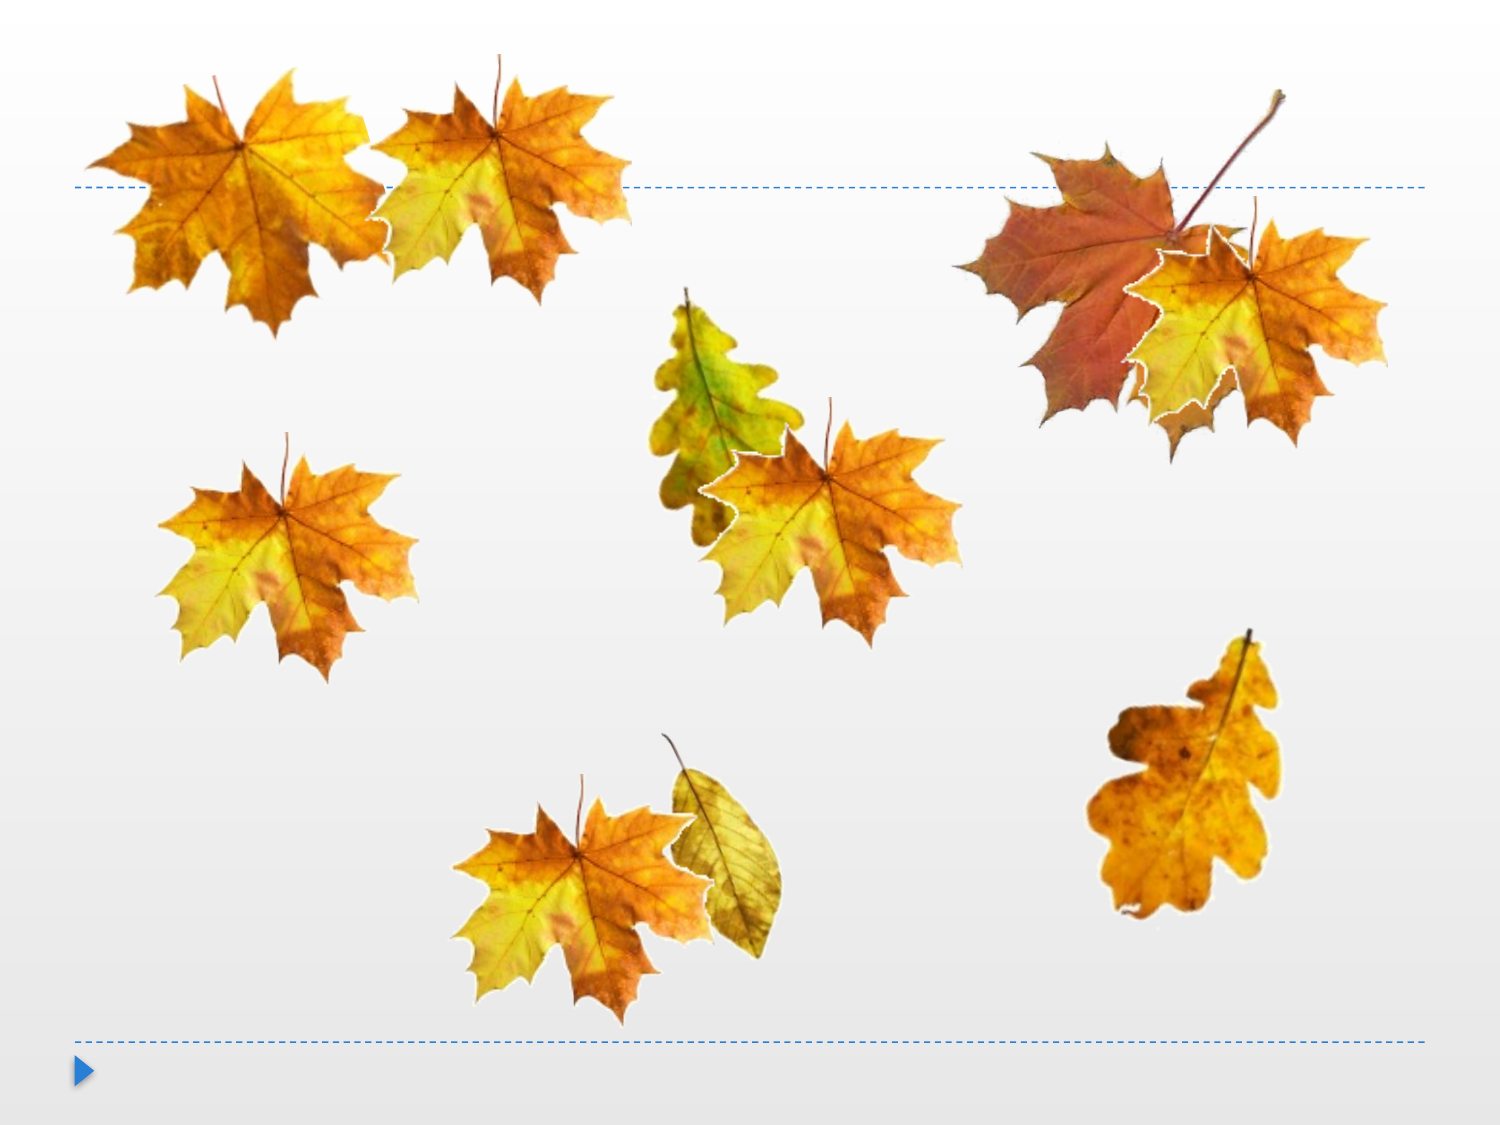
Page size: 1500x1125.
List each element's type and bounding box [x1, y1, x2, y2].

picture [24, 37, 1389, 702]
picture [999, 562, 1388, 1012]
picture [430, 686, 864, 1045]
